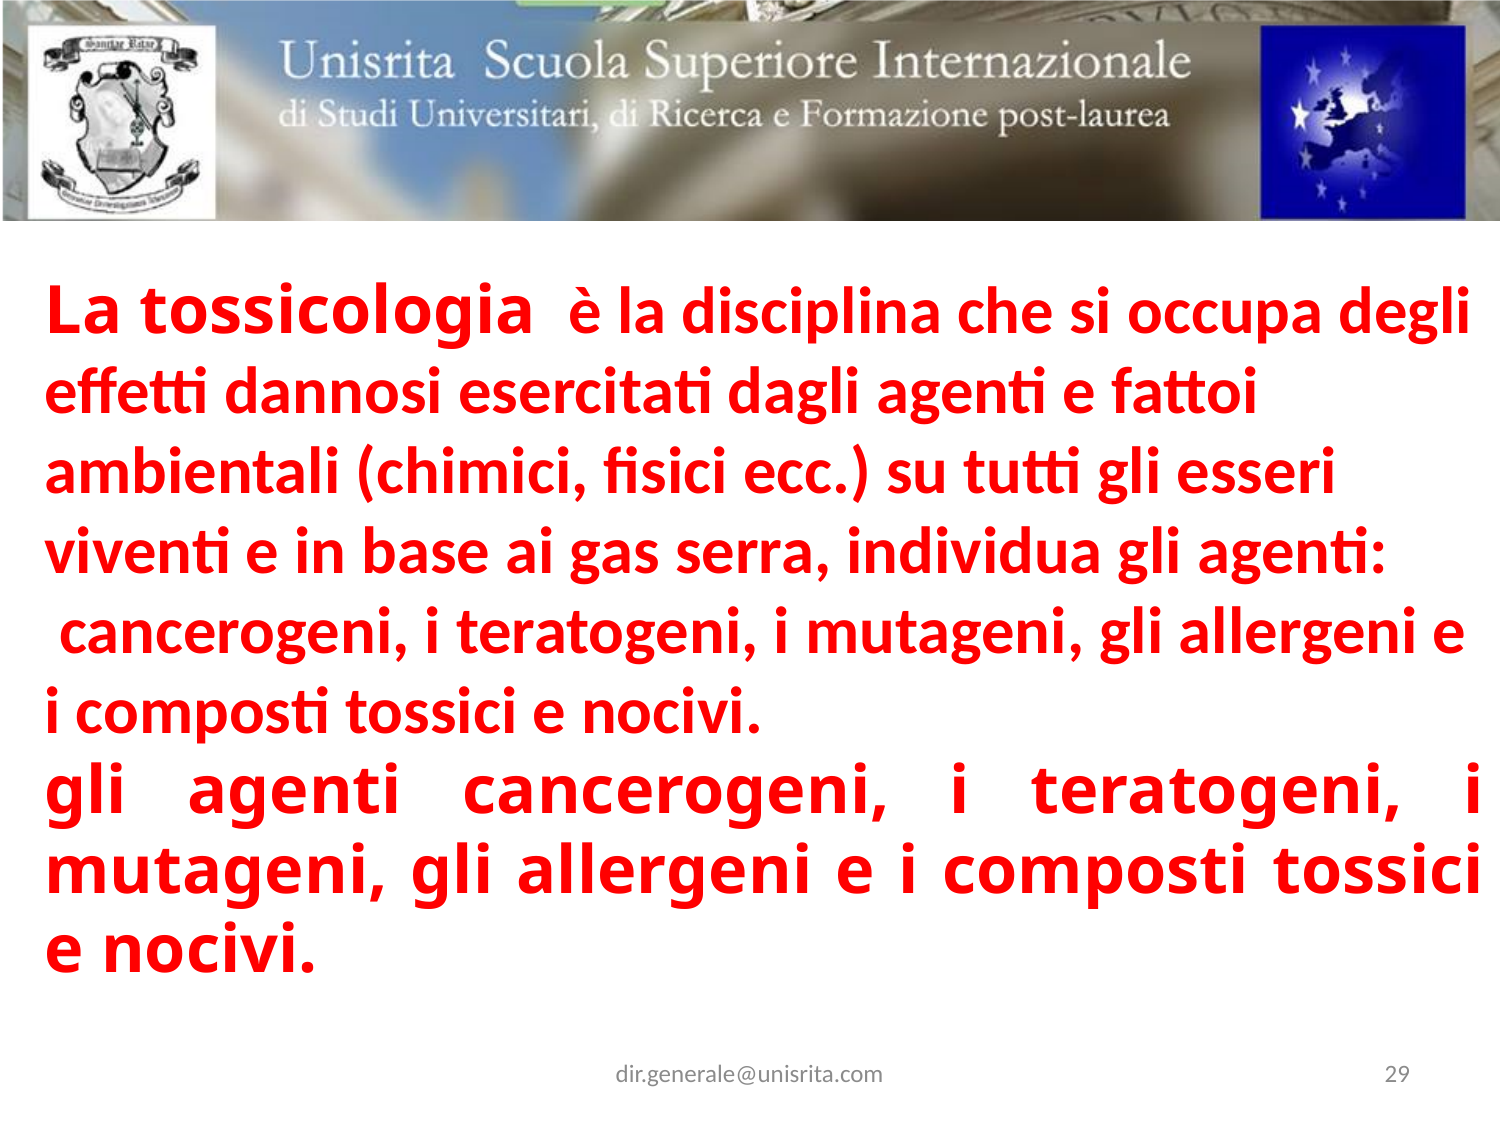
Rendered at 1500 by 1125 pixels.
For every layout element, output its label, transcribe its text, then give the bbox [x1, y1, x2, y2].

picture [0, 0, 1500, 221]
text_box La tossicologia è la disciplina che si occupa degli effetti dannosi esercitati dagli agenti e fattoi ambientali (chimici, fisici ecc.) su tutti gli esseri viventi e in base ai gas serra, individua gli agenti: cancerogeni, i teratogeni, i mutageni, gli allergeni e i composti tossici e nocivi. gli agenti cancerogeni, i teratogeni, i mutageni, gli allergeni e i composti tossici e nocivi. [29, 259, 1500, 994]
slide_number 29 [1074, 1042, 1425, 1103]
footer dir.generale@unisrita.com [512, 1042, 988, 1103]
